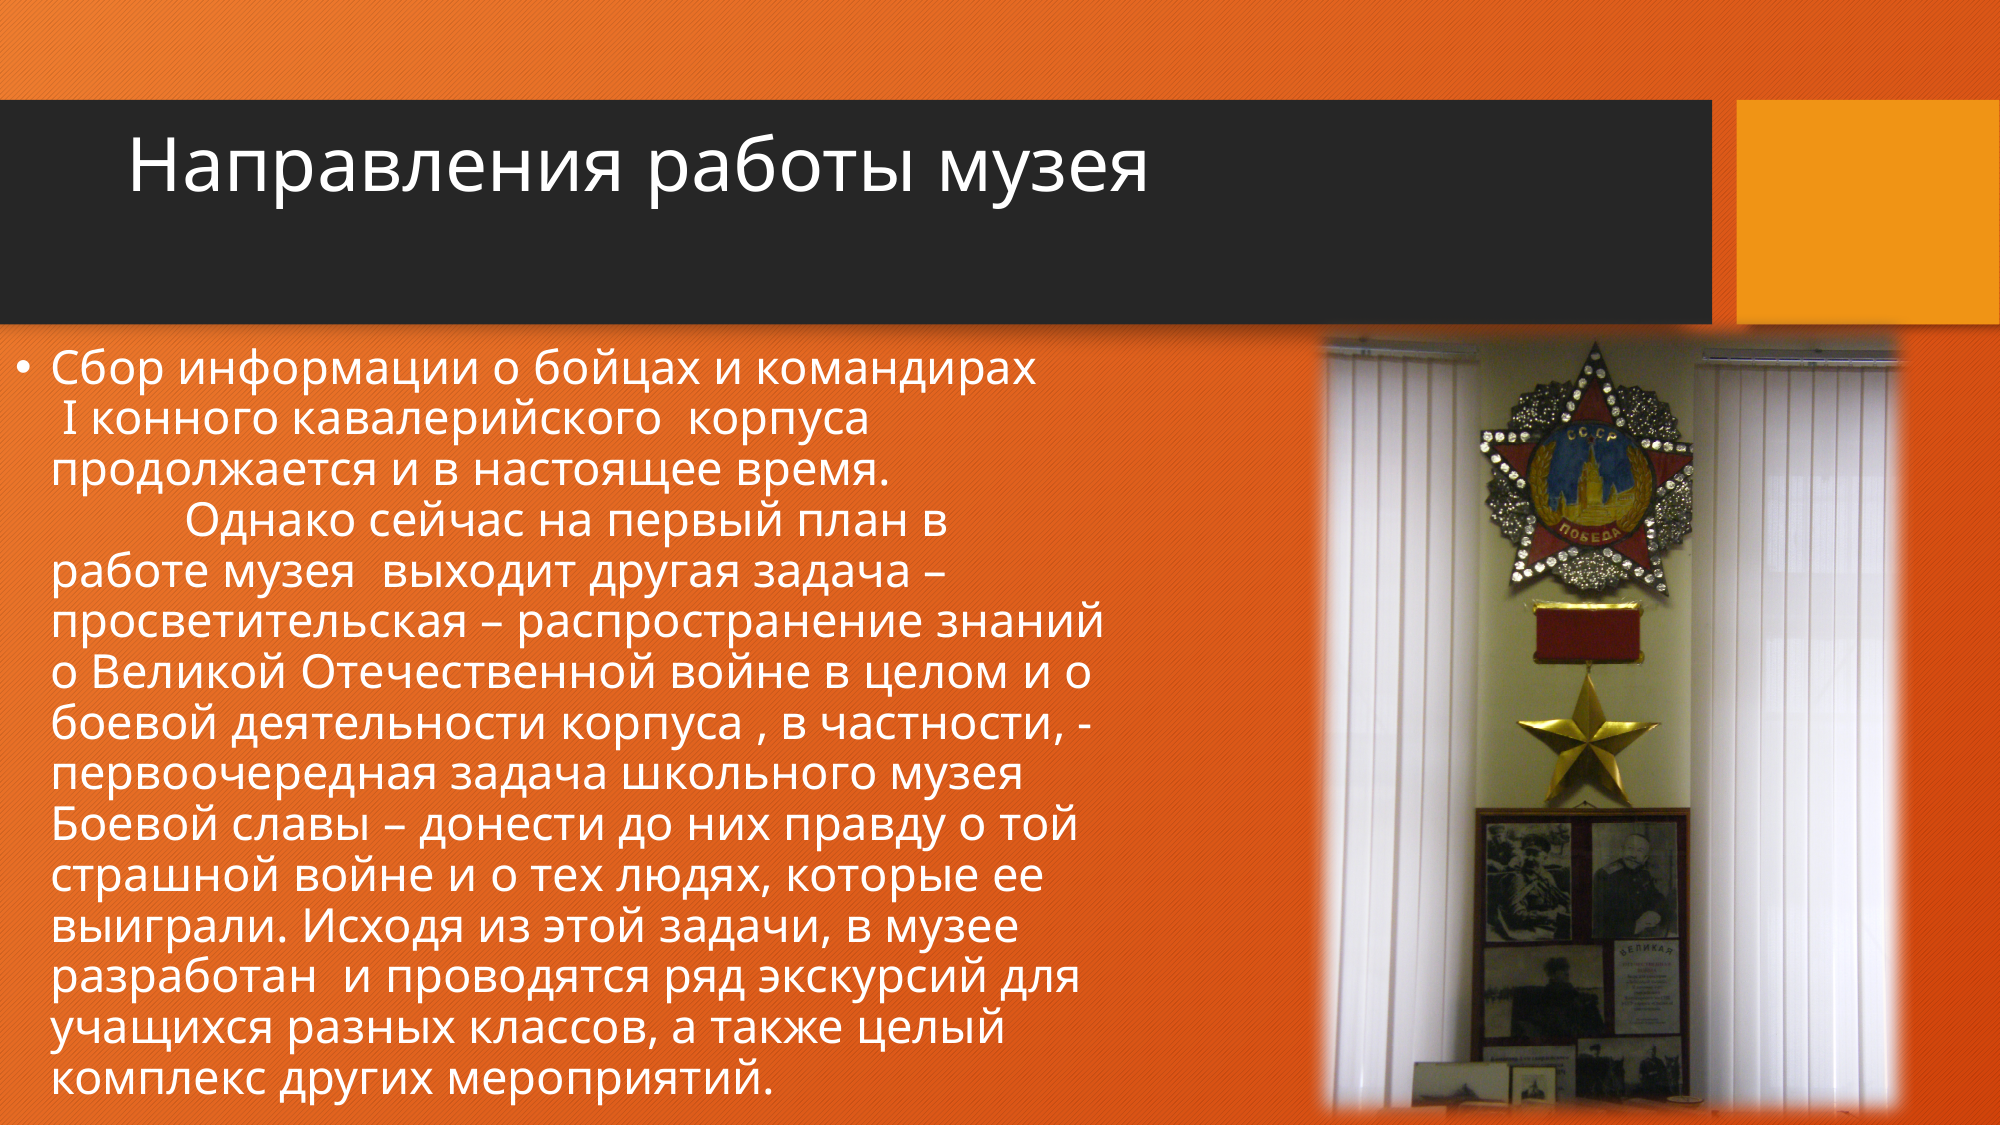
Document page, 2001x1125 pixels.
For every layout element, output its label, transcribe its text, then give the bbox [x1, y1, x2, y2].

list Сбор информации о бойцах и командирах I конного кавалерийского корпуса продолжается и в настоящее время. Однако сейчас на первый план в работе музея выходит другая задача – просветительская – распространение знаний о Великой Отечественной войне в целом и о боевой деятельности корпуса , в частности, - первоочередная задача школьного музея Боевой славы – донести до них правду о той страшной войне и о тех людях, которые ее выиграли. Исходя из этой задачи, в музее разработан и проводятся ряд экскурсий для учащихся разных классов, а также целый комплекс других мероприятий. [0, 336, 1134, 1125]
title Направления работы музея [111, 123, 1689, 301]
picture [0, 314, 2000, 1125]
